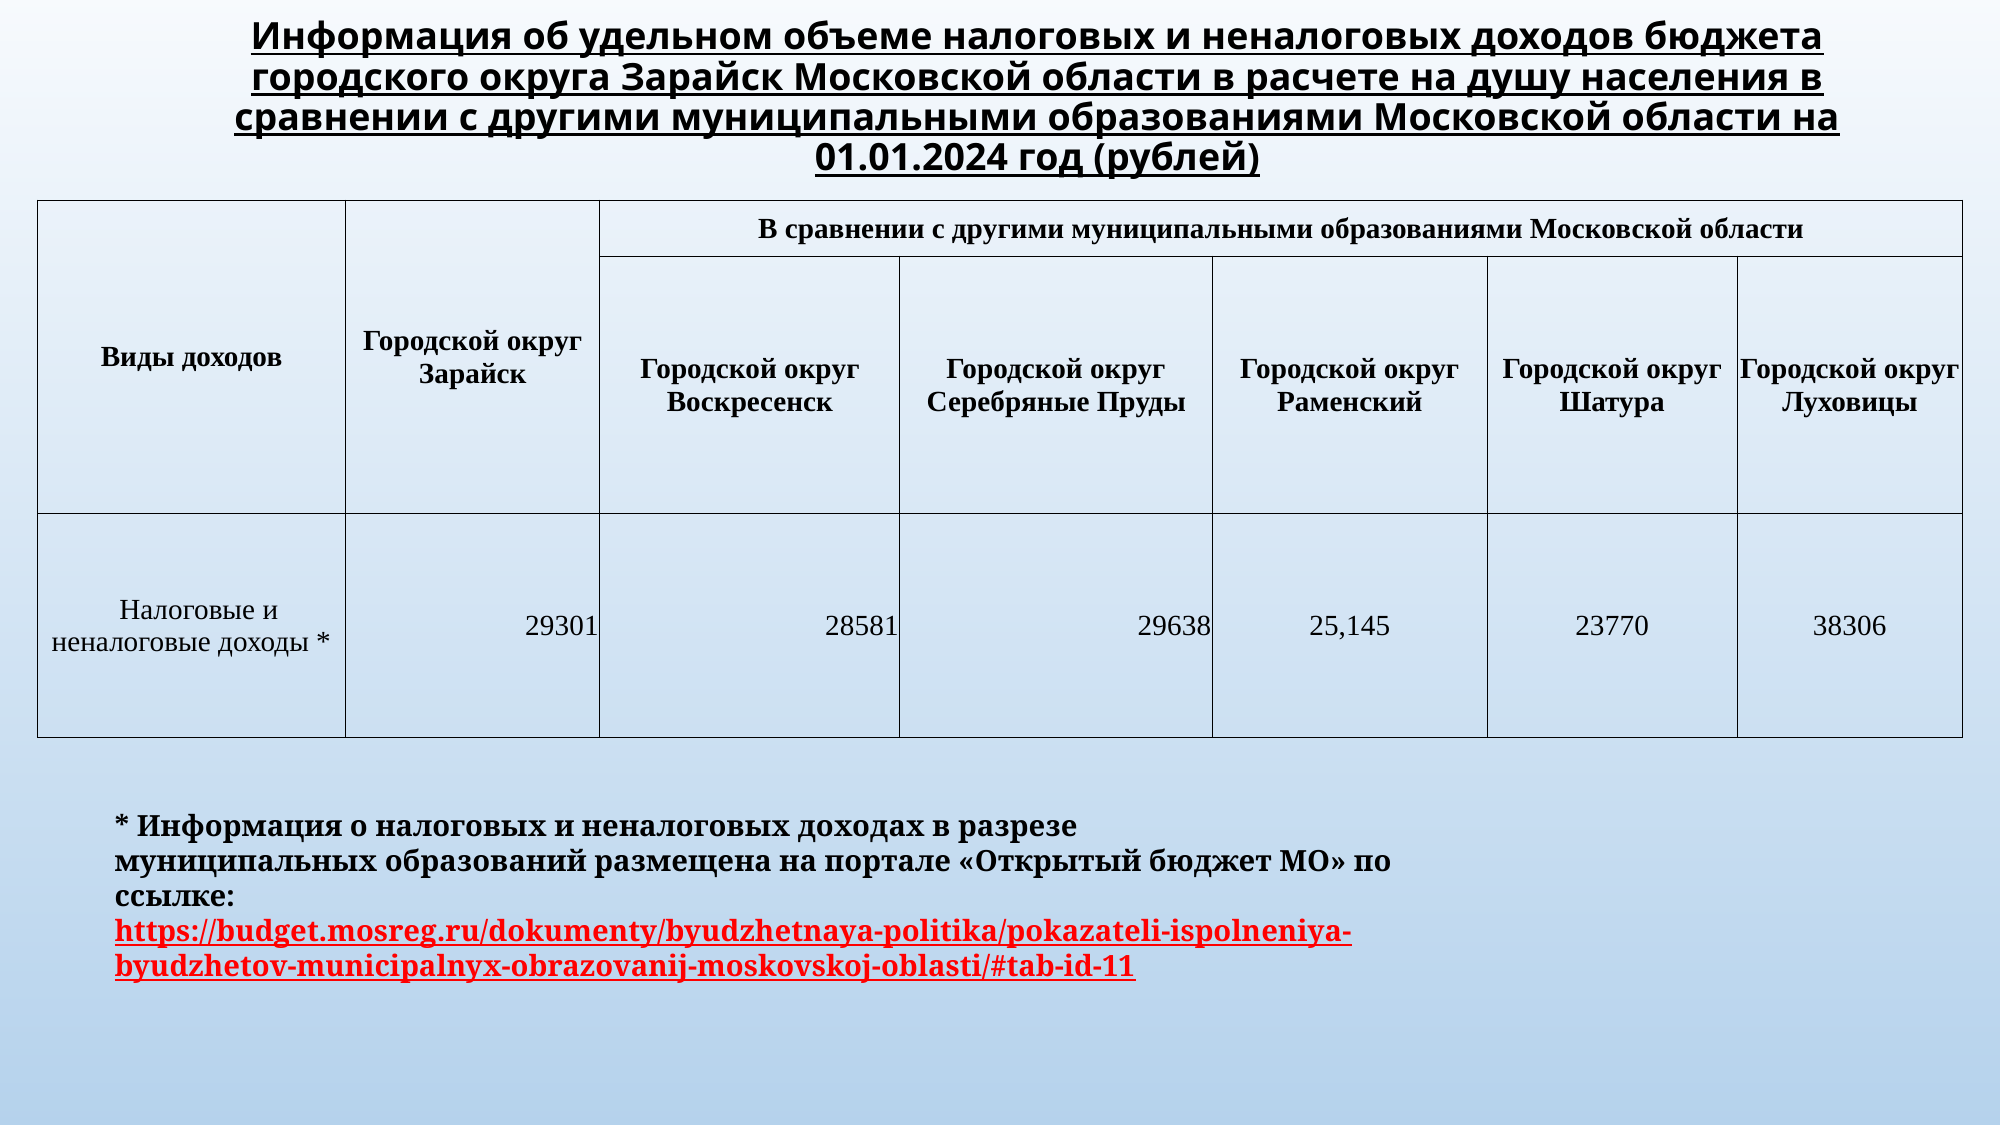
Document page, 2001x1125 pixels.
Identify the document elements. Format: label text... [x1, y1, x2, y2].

table_header В сравнении с другими муниципальными образованиями Московской области [600, 201, 1962, 256]
table_cell 28581 [600, 514, 899, 737]
table_cell Городской округ Воскресенск [600, 257, 899, 513]
table_cell Налоговые и неналоговые доходы * [38, 514, 345, 737]
table_header Городской округ Зарайск [346, 201, 599, 513]
table_cell Городской округ Раменский [1213, 257, 1487, 513]
table_cell 23770 [1488, 514, 1737, 737]
table_cell Городской округ Серебряные Пруды [900, 257, 1212, 513]
table_cell Городской округ Луховицы [1738, 257, 1962, 513]
table_cell 38306 [1738, 514, 1962, 737]
title Информация об удельном объеме налоговых и неналоговых доходов бюджета городского округа Зарайск Московской области в расчете на душу населения в сравнении с другими муниципальными образованиями Московской области на 01.01.2024 год (рублей) [137, 37, 1938, 159]
text_box * Информация о налоговых и неналоговых доходах в разрезе муниципальных образований размещена на портале «Открытый бюджет МО» по ссылке: https://budget.mosreg.ru/dokumenty/byudzhetnaya-politika/pokazateli-ispolneniya-byudzhetov-municipalnyx-obrazovanij-moskovskoj-oblasti/#tab-id-11 [99, 799, 1525, 990]
table_cell 29638 [900, 514, 1212, 737]
table_header Виды доходов [38, 201, 345, 513]
table_cell 29301 [346, 514, 599, 737]
table_cell Городской округ Шатура [1488, 257, 1737, 513]
table_cell 25,145 [1213, 514, 1487, 737]
